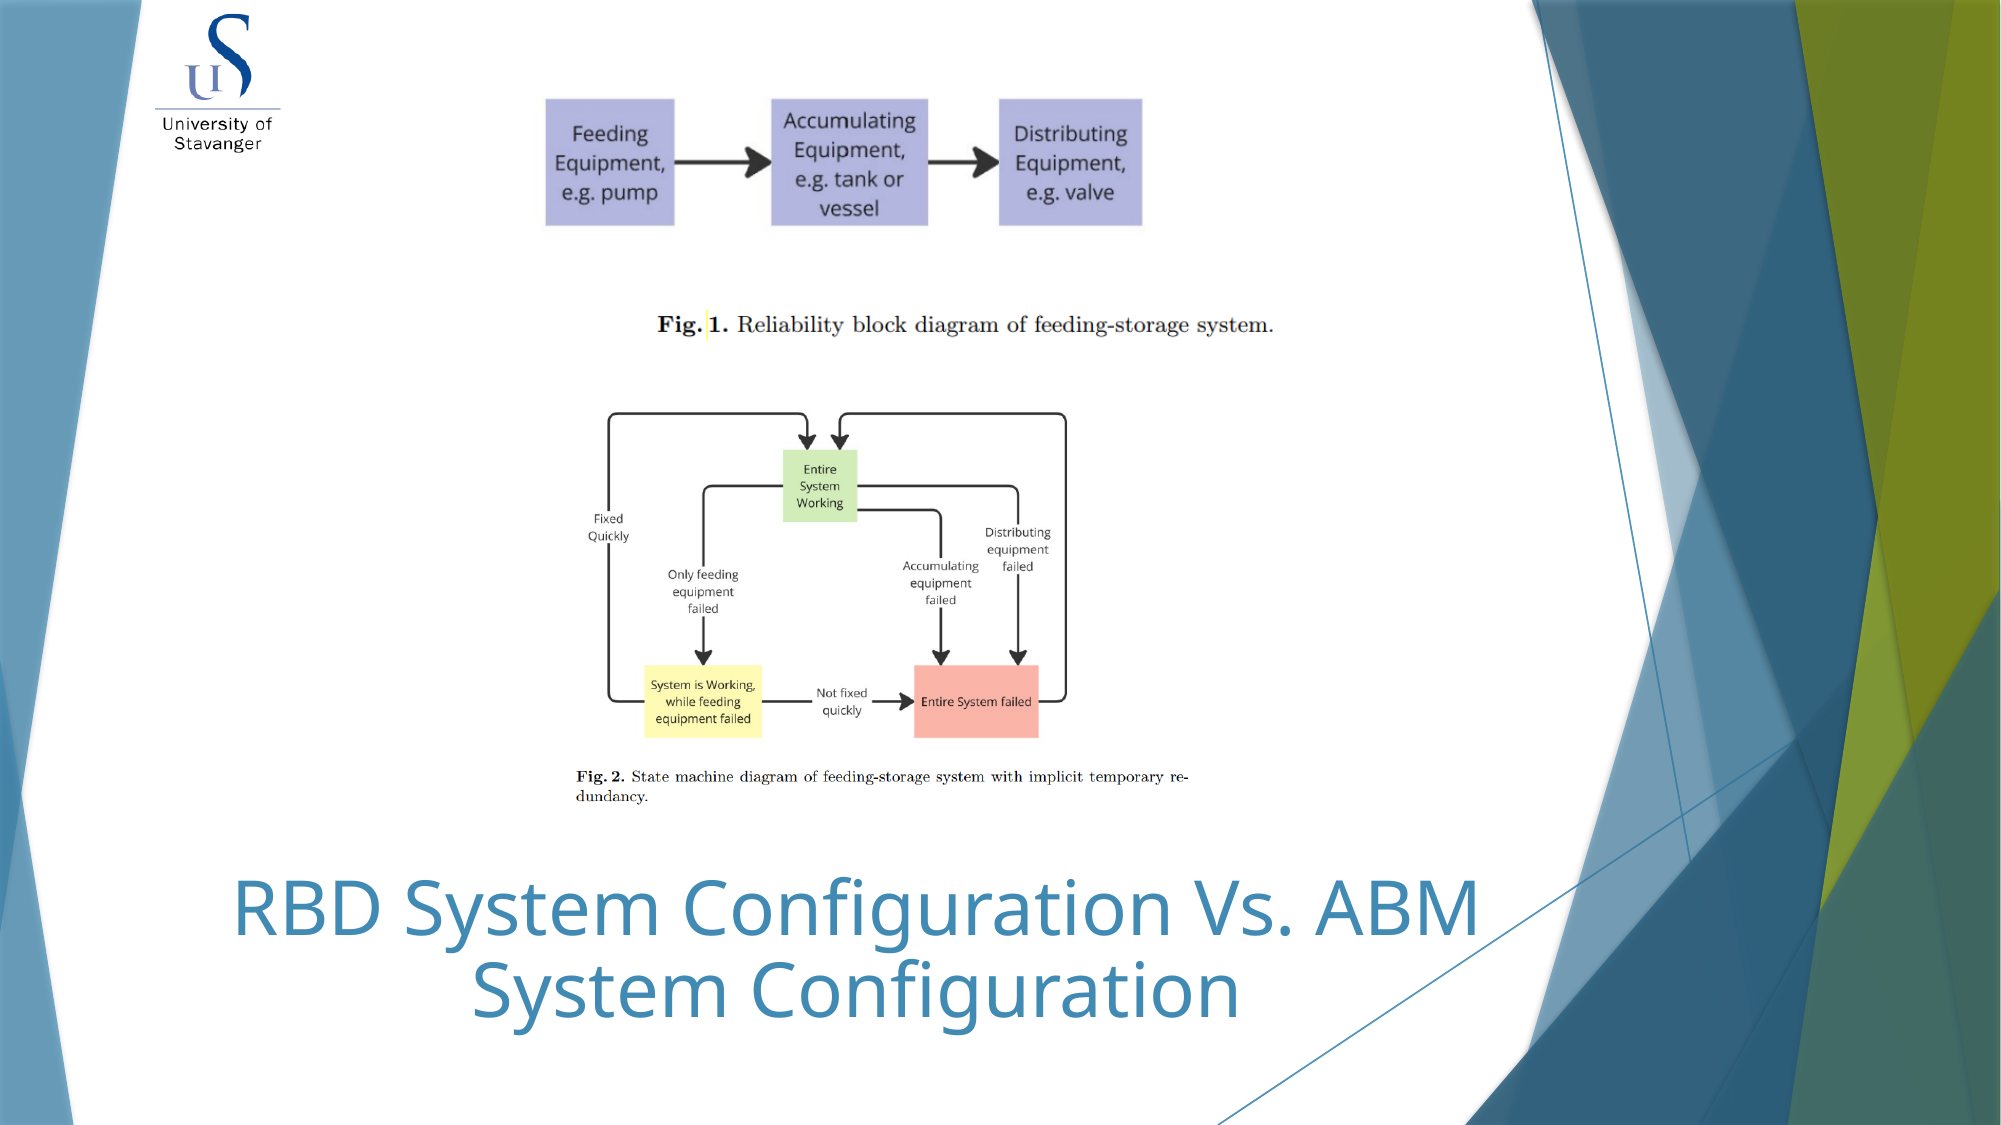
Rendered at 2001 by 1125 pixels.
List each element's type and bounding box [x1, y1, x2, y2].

picture [413, 82, 1340, 369]
picture [517, 380, 1214, 827]
text_box [0, 0, 2000, 1125]
picture [153, 13, 281, 154]
